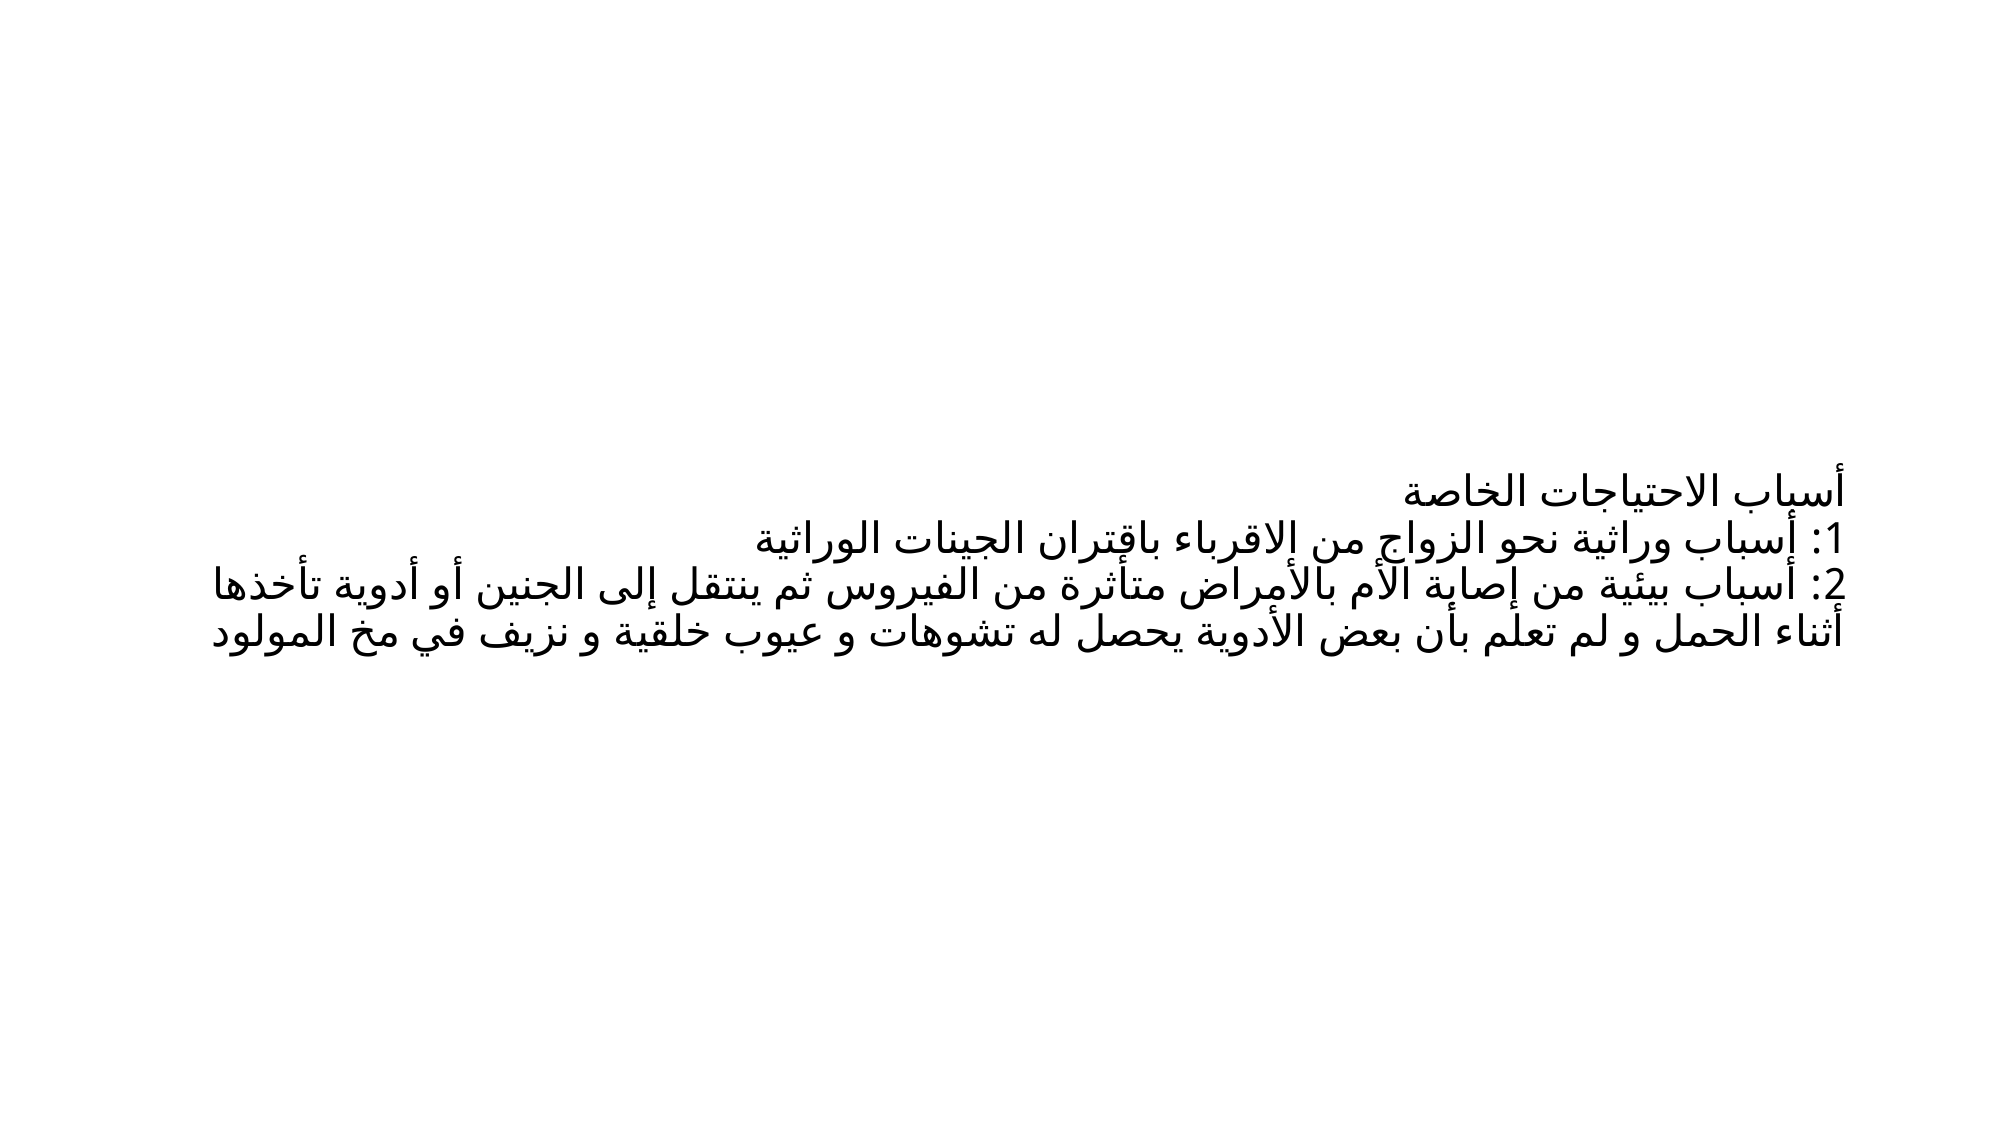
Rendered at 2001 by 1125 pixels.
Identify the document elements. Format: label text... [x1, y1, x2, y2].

title أسباب الاحتياجات الخاصة 1: أسباب وراثية نحو الزواج من الاقرباء باقتران الجينات الوراثية 2: أسباب بيئية من إصابة الأم بالأمراض متأثرة من الفيروس ثم ينتقل إلى الجنين أو أدوية تأخذها أثناء الحمل و لم تعلم بأن بعض الأدوية يحصل له تشوهات و عيوب خلقية و نزيف في مخ المولود [137, 453, 1863, 672]
